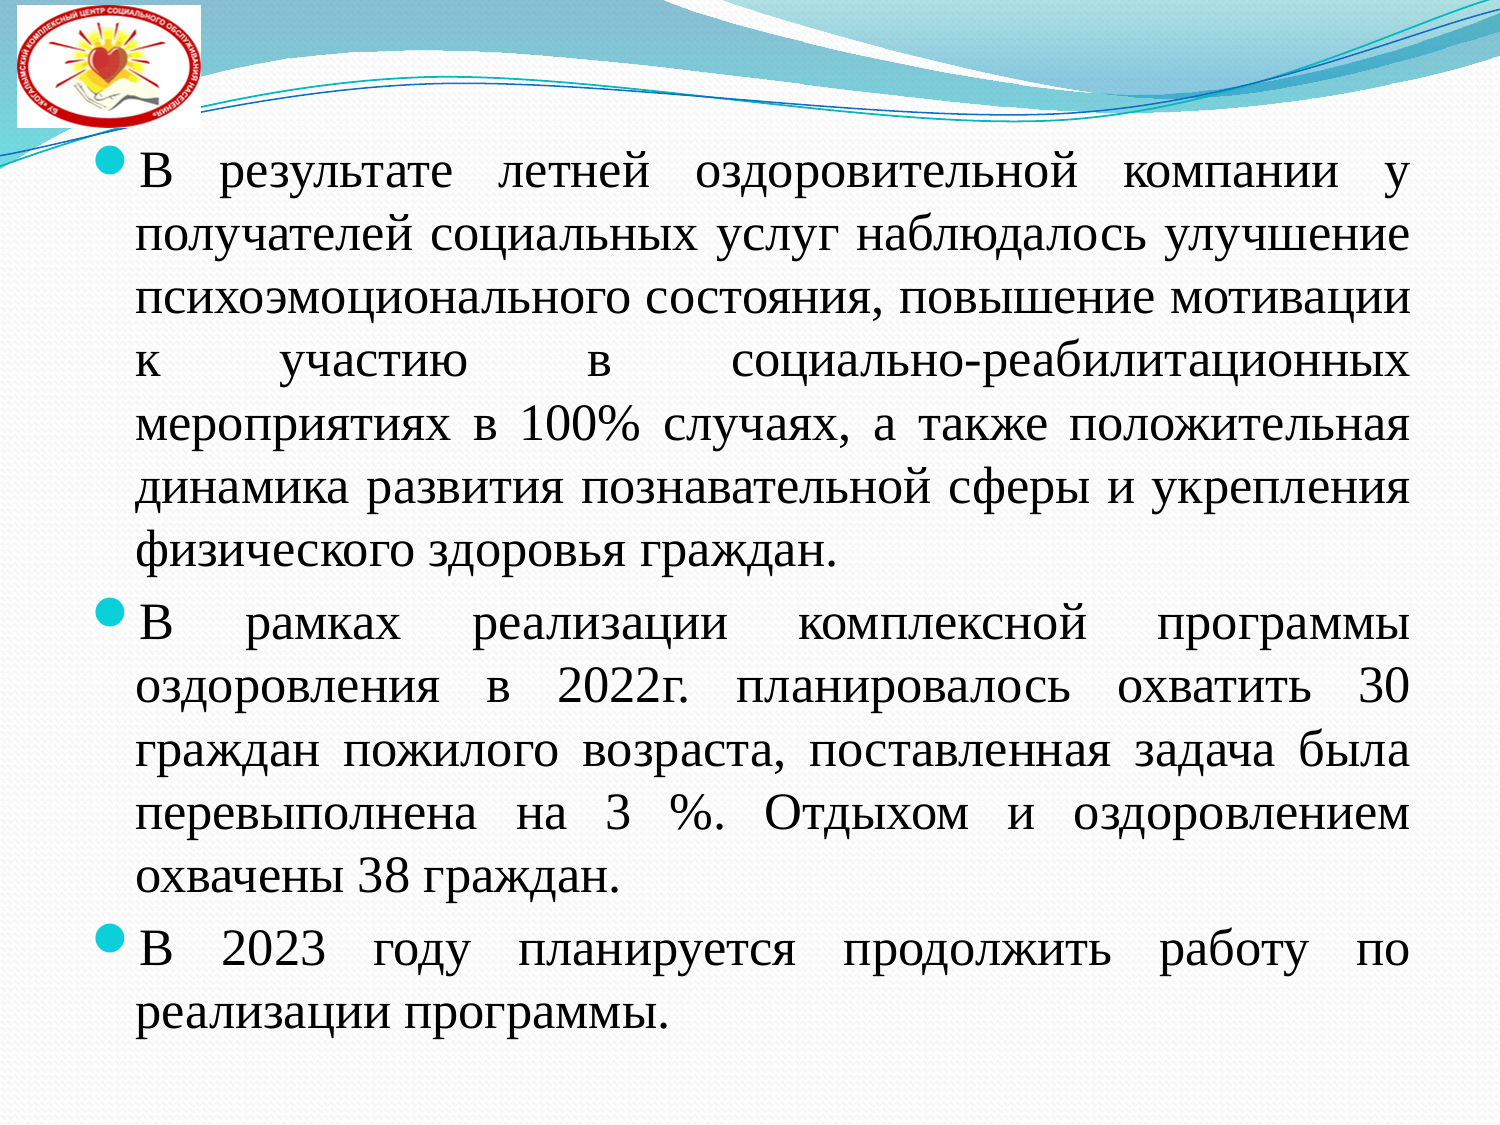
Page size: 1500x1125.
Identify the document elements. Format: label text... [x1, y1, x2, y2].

list В результате летней оздоровительной компании у получателей социальных услуг наблюдалось улучшение психоэмоционального состояния, повышение мотивации к участию в социально-реабилитационных мероприятиях в 100% случаях, а также положительная динамика развития познавательной сферы и укрепления физического здоровья граждан. В рамках реализации комплексной программы оздоровления в 2022г. планировалось охватить 30 граждан пожилого возраста, поставленная задача была перевыполнена на 3 %. Отдыхом и оздоровлением охвачены 38 граждан. В 2023 году планируется продолжить работу по реализации программы. [76, 127, 1427, 1083]
picture [17, 4, 201, 129]
